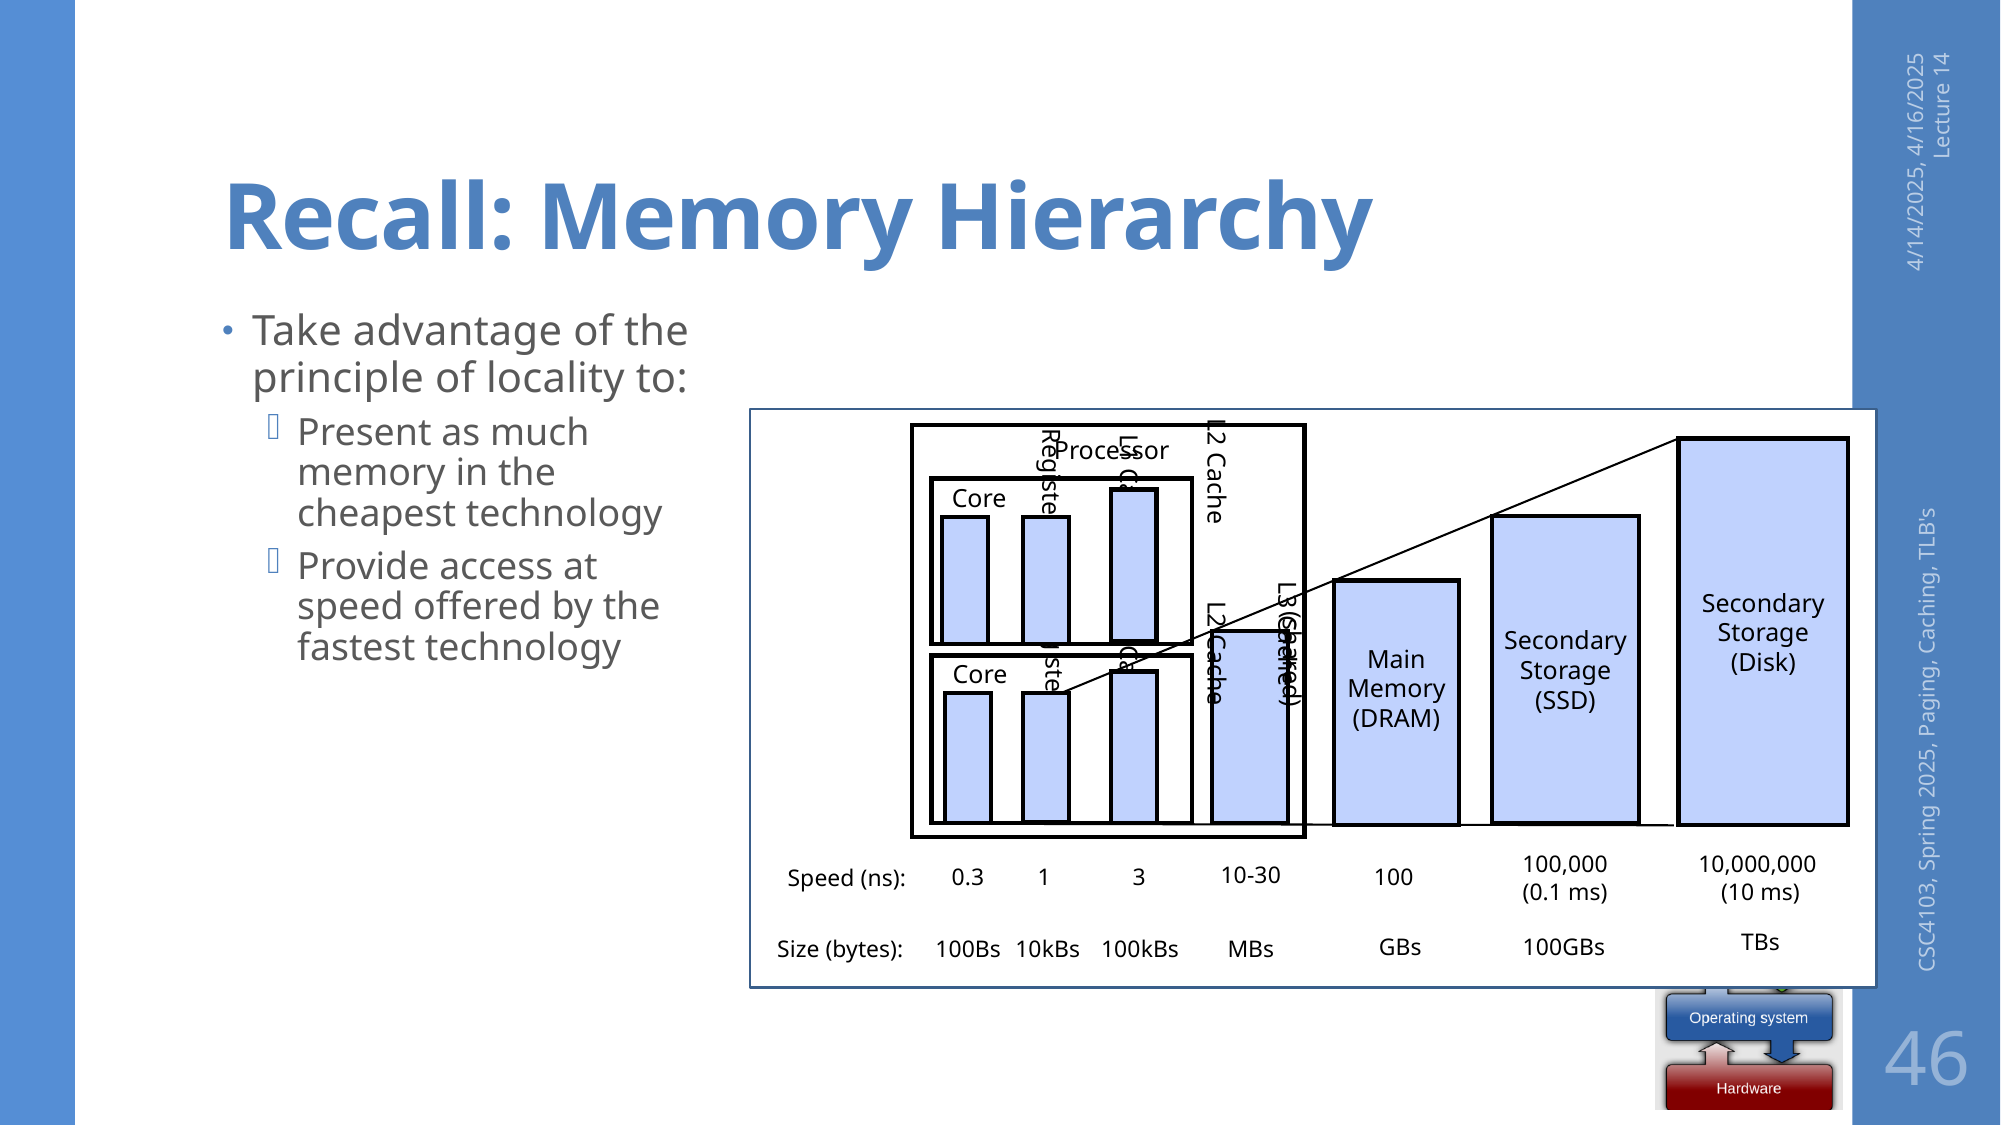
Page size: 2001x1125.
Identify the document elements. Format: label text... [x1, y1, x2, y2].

footer CSC4103, Spring 2025, Paging, Caching, TLB's [1897, 400, 1958, 988]
list Take advantage of the principle of locality to: Present as much memory in the cheapest technology Provide access at speed offered by the fastest technology [206, 299, 713, 1014]
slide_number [1897, 37, 1958, 351]
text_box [749, 408, 1877, 1006]
slide_number 46 [1852, 1012, 2000, 1110]
title Recall: Memory Hierarchy [206, 48, 1797, 278]
picture [1655, 1006, 1843, 1110]
